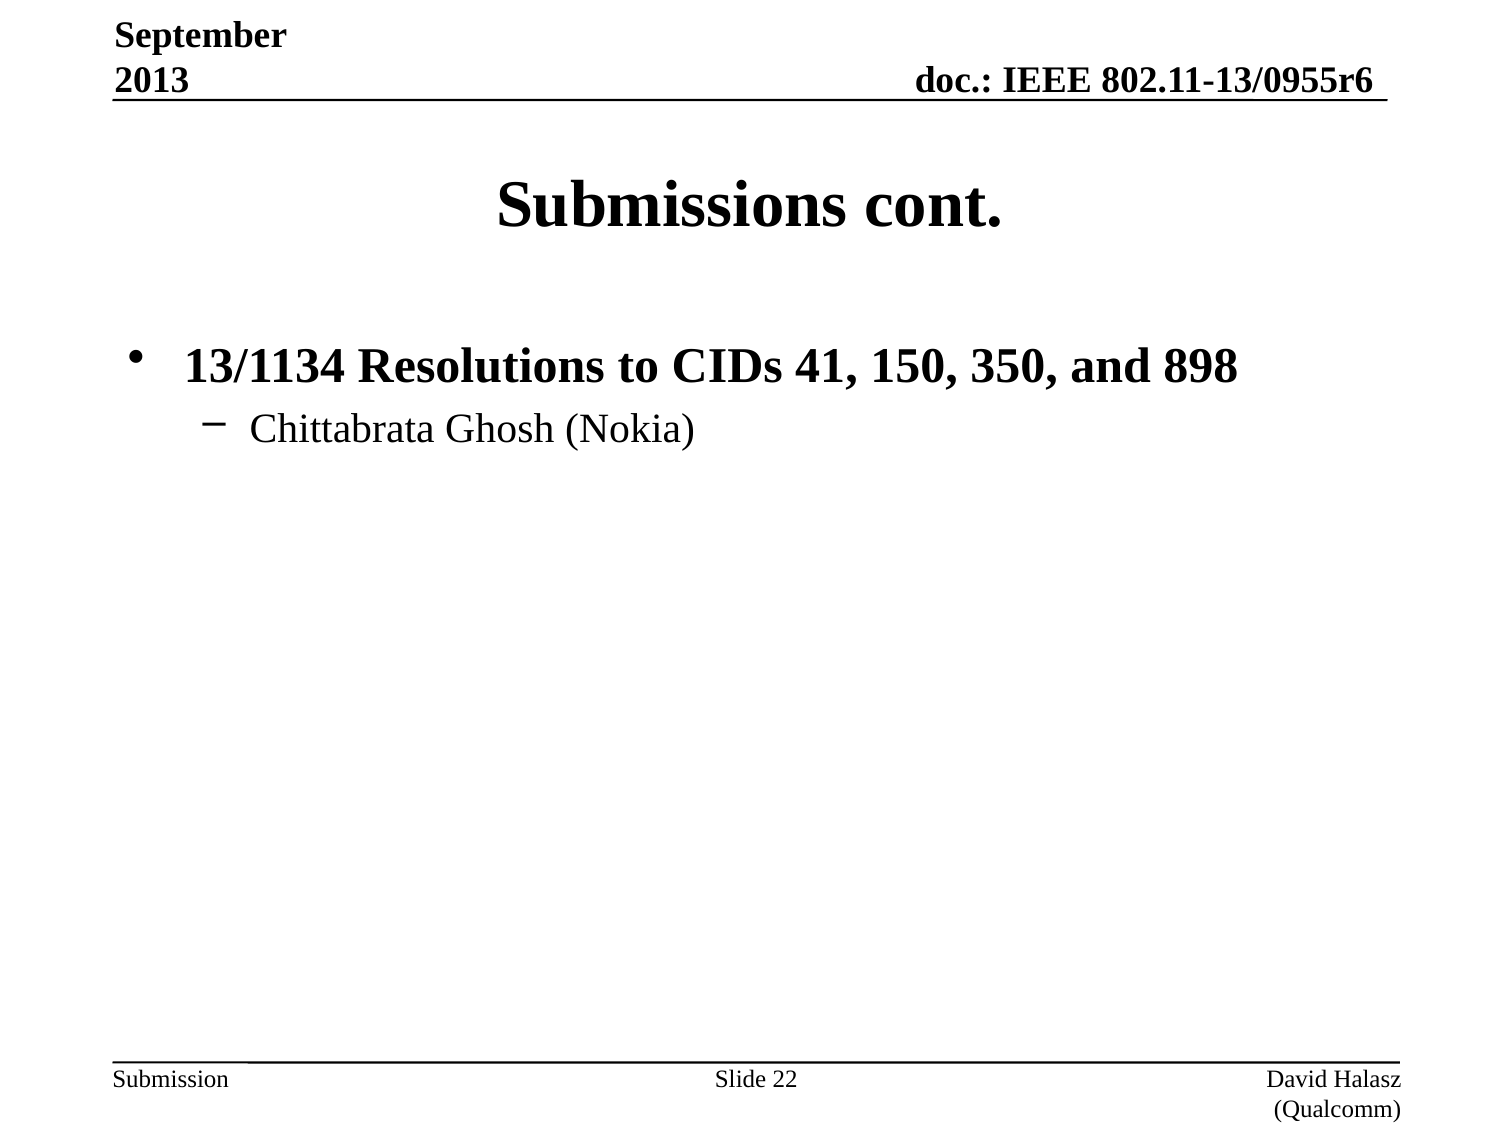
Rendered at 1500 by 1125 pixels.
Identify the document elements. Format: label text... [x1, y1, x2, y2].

footer David Halasz (Qualcomm) [1264, 1061, 1402, 1093]
slide_number Slide 22 [712, 1061, 800, 1093]
title Submissions cont. [112, 112, 1388, 288]
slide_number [114, 54, 333, 101]
list 13/1134 Resolutions to CIDs 41, 150, 350, and 898 Chittabrata Ghosh (Nokia) [112, 324, 1388, 1001]
